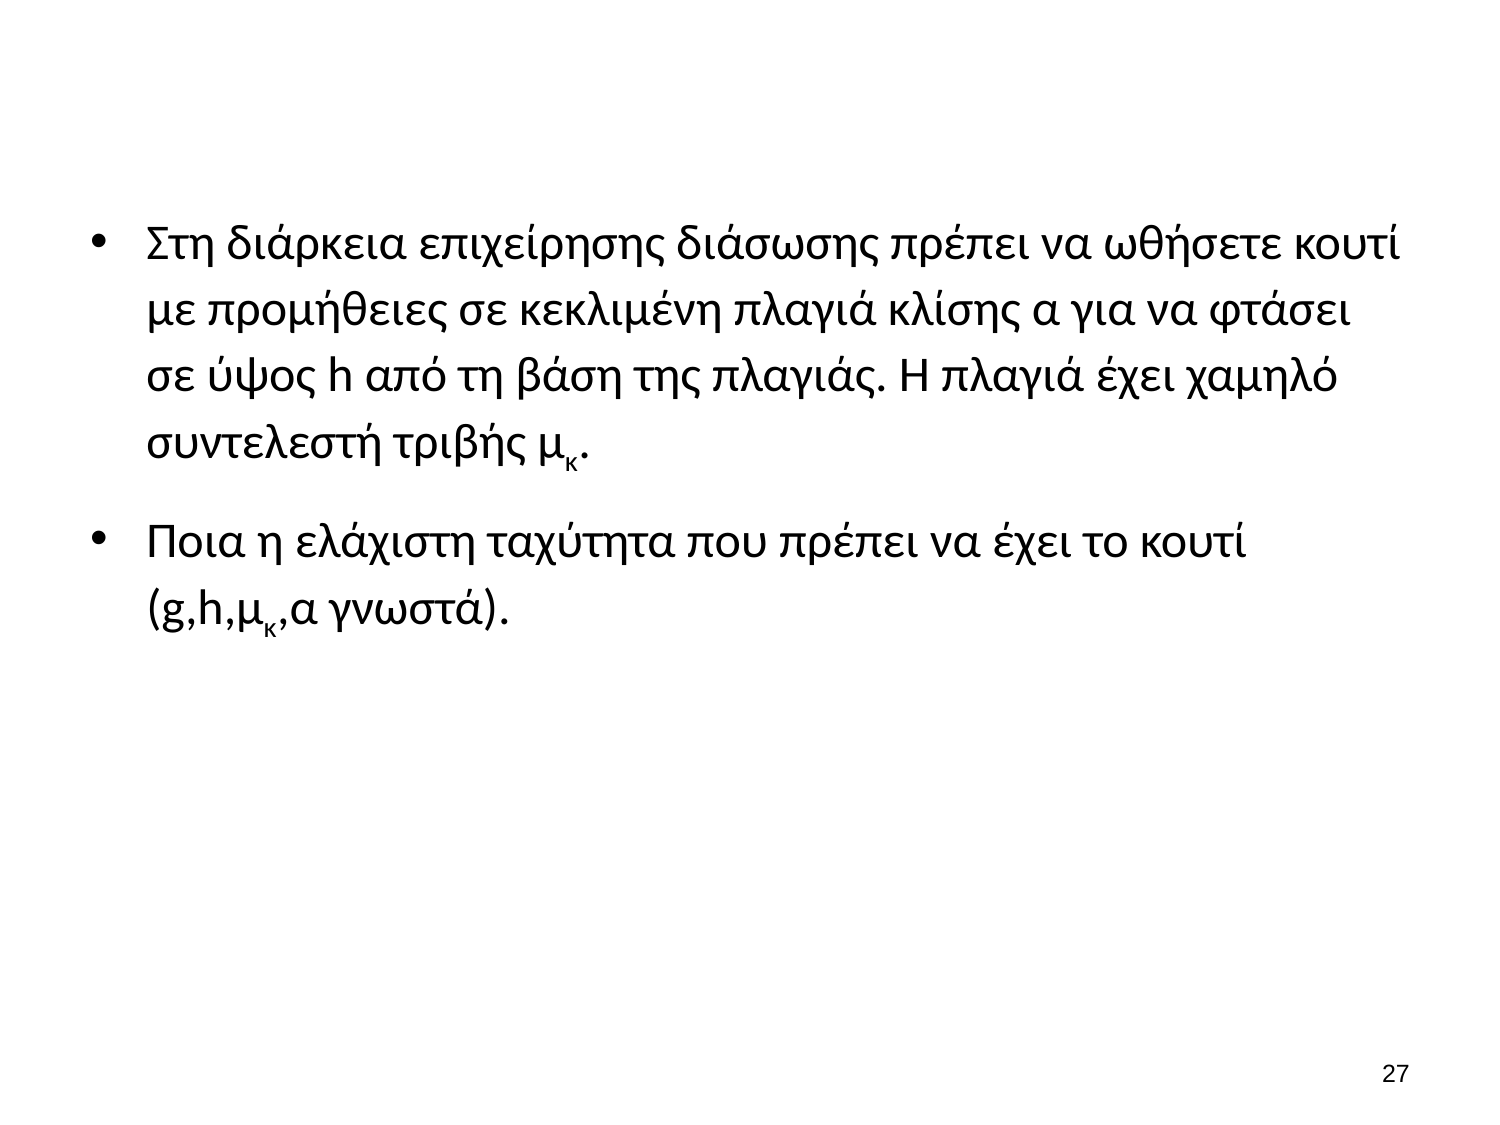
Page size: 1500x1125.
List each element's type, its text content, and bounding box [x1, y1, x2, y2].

slide_number 26 [1074, 1042, 1425, 1103]
list Στη διάρκεια επιχείρησης διάσωσης πρέπει να ωθήσετε κουτί με προμήθειες σε κεκλιμένη πλαγιά κλίσης α για να φτάσει σε ύψος h από τη βάση της πλαγιάς. Η πλαγιά έχει χαμηλό συντελεστή τριβής μκ. Ποια η ελάχιστη ταχύτητα που πρέπει να έχει το κουτί (g,h,μκ,α γνωστά). [75, 196, 1425, 1024]
